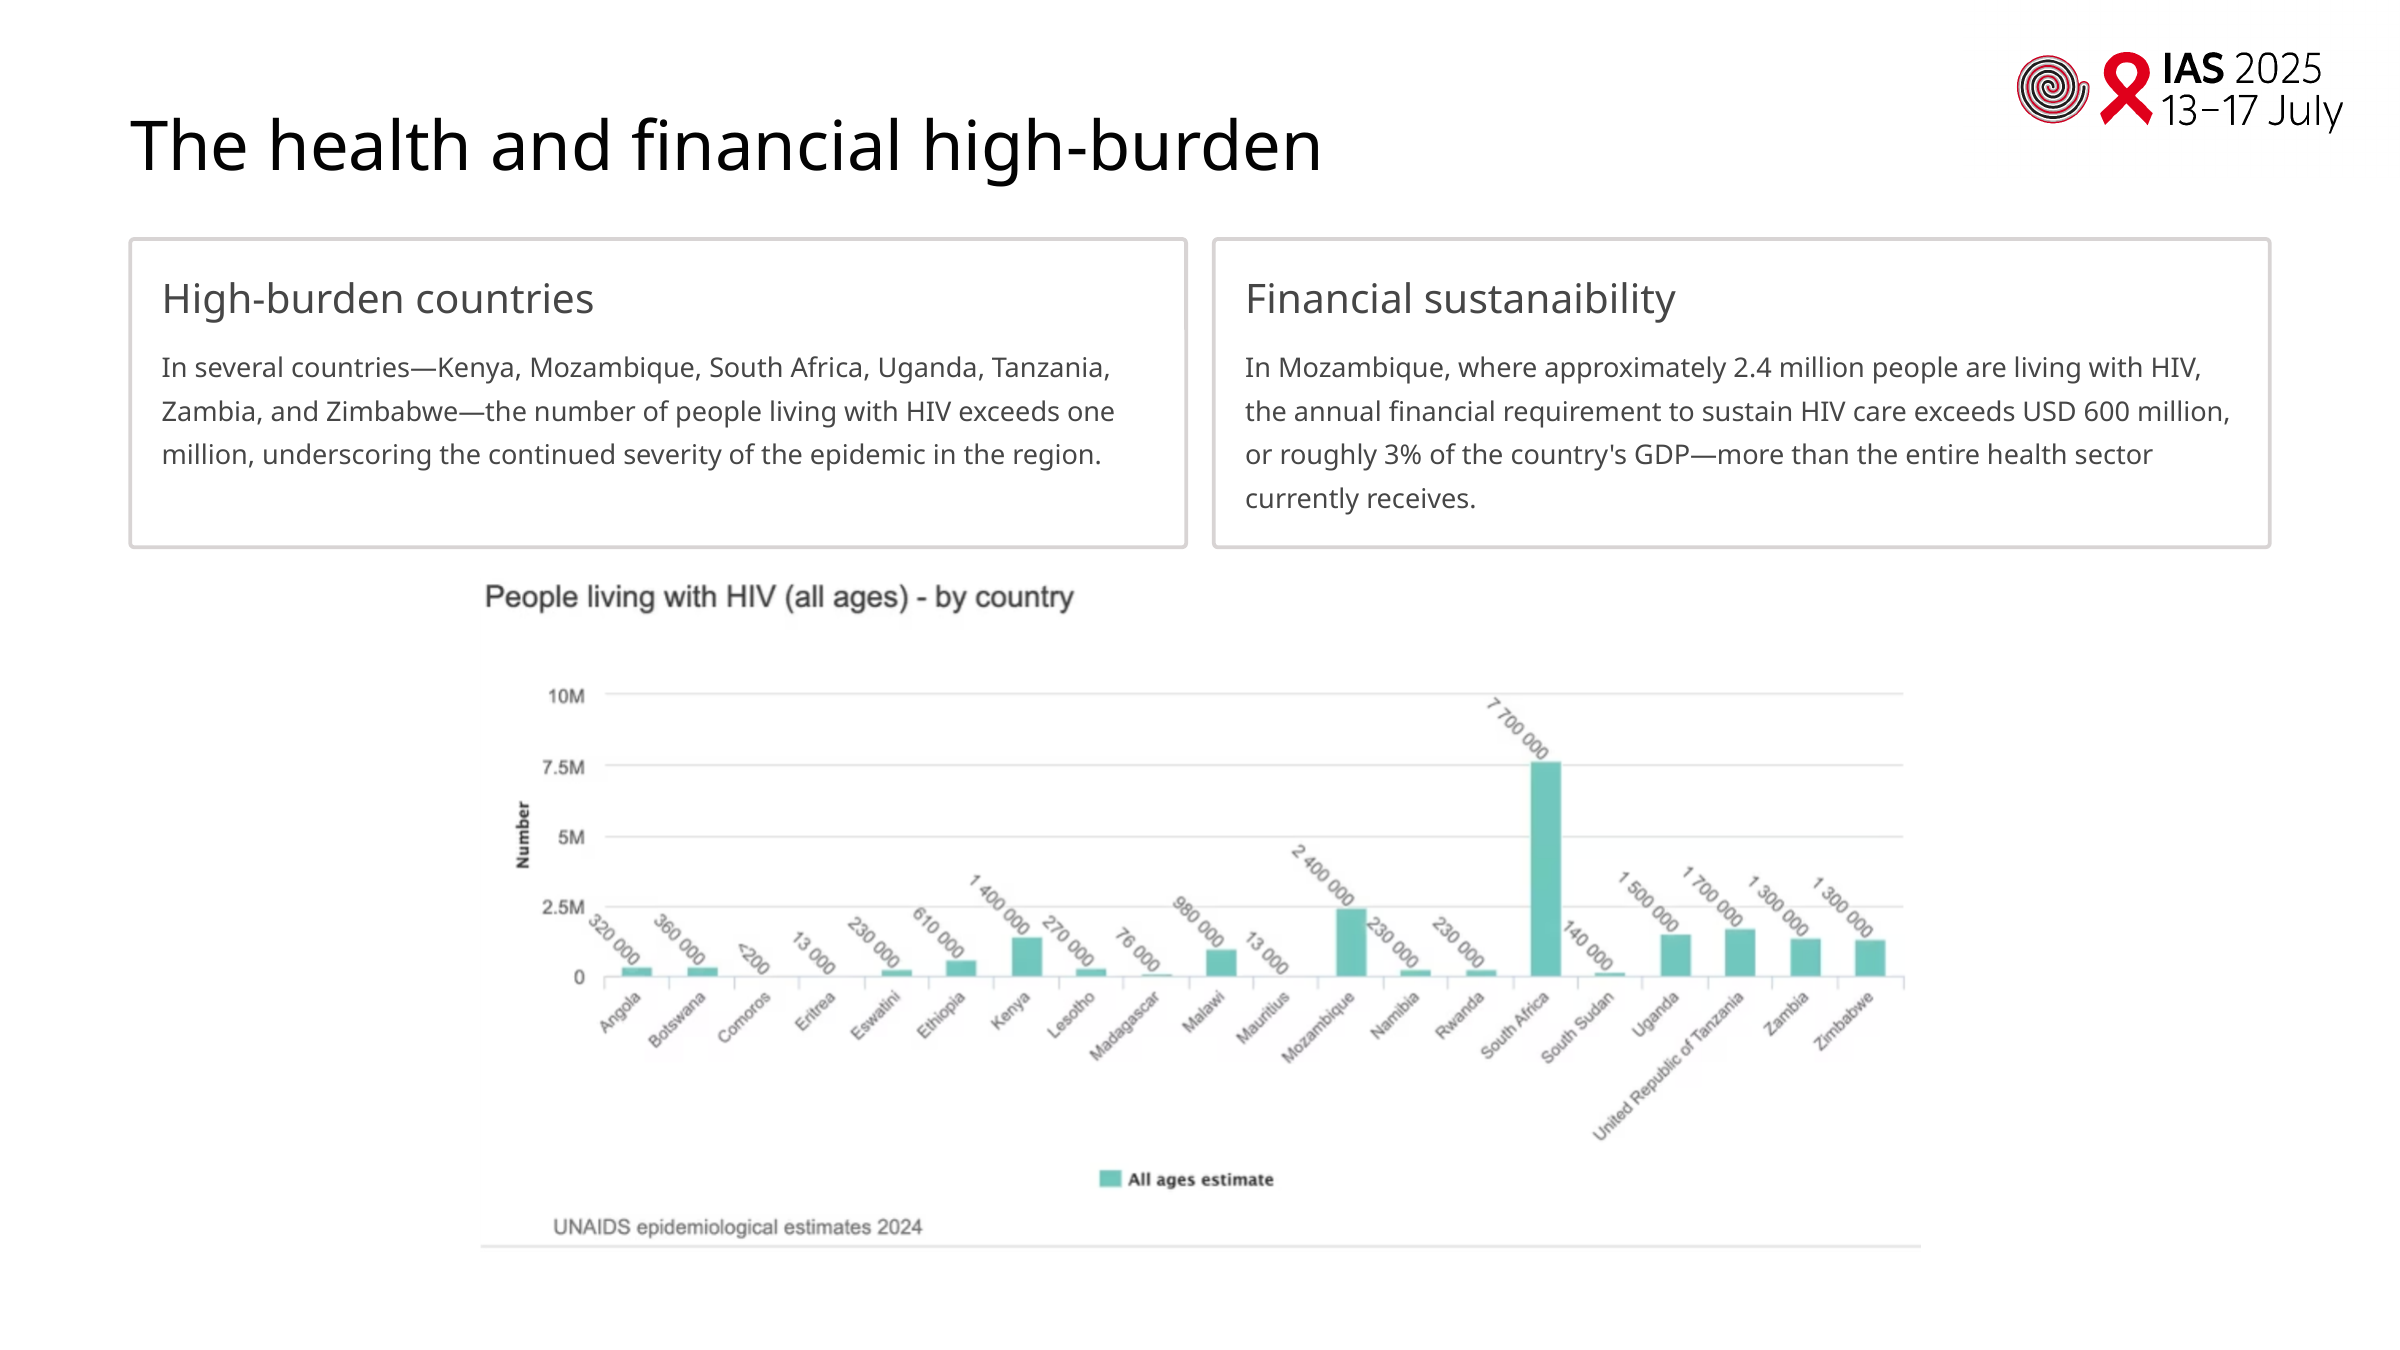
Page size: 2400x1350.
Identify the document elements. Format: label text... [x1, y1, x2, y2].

picture [479, 578, 1921, 1253]
text_box [1213, 238, 2270, 548]
text_box Financial sustanaibility [1245, 270, 1704, 323]
text_box In Mozambique, where approximately 2.4 million people are living with HIV, the annual financial requirement to sustain HIV care exceeds USD 600 million, or roughly 3% of the country's GDP—more than the entire health sector currently receives. [1245, 338, 2239, 516]
text_box High-burden countries [161, 270, 621, 323]
text_box The health and financial high-burden [130, 97, 1364, 184]
text_box [130, 238, 1187, 548]
text_box In several countries—Kenya, Mozambique, South Africa, Uganda, Tanzania, Zambia, and Zimbabwe—the number of people living with HIV exceeds one million, underscoring the continued severity of the epidemic in the region. [161, 338, 1155, 516]
picture [1963, 0, 2400, 178]
